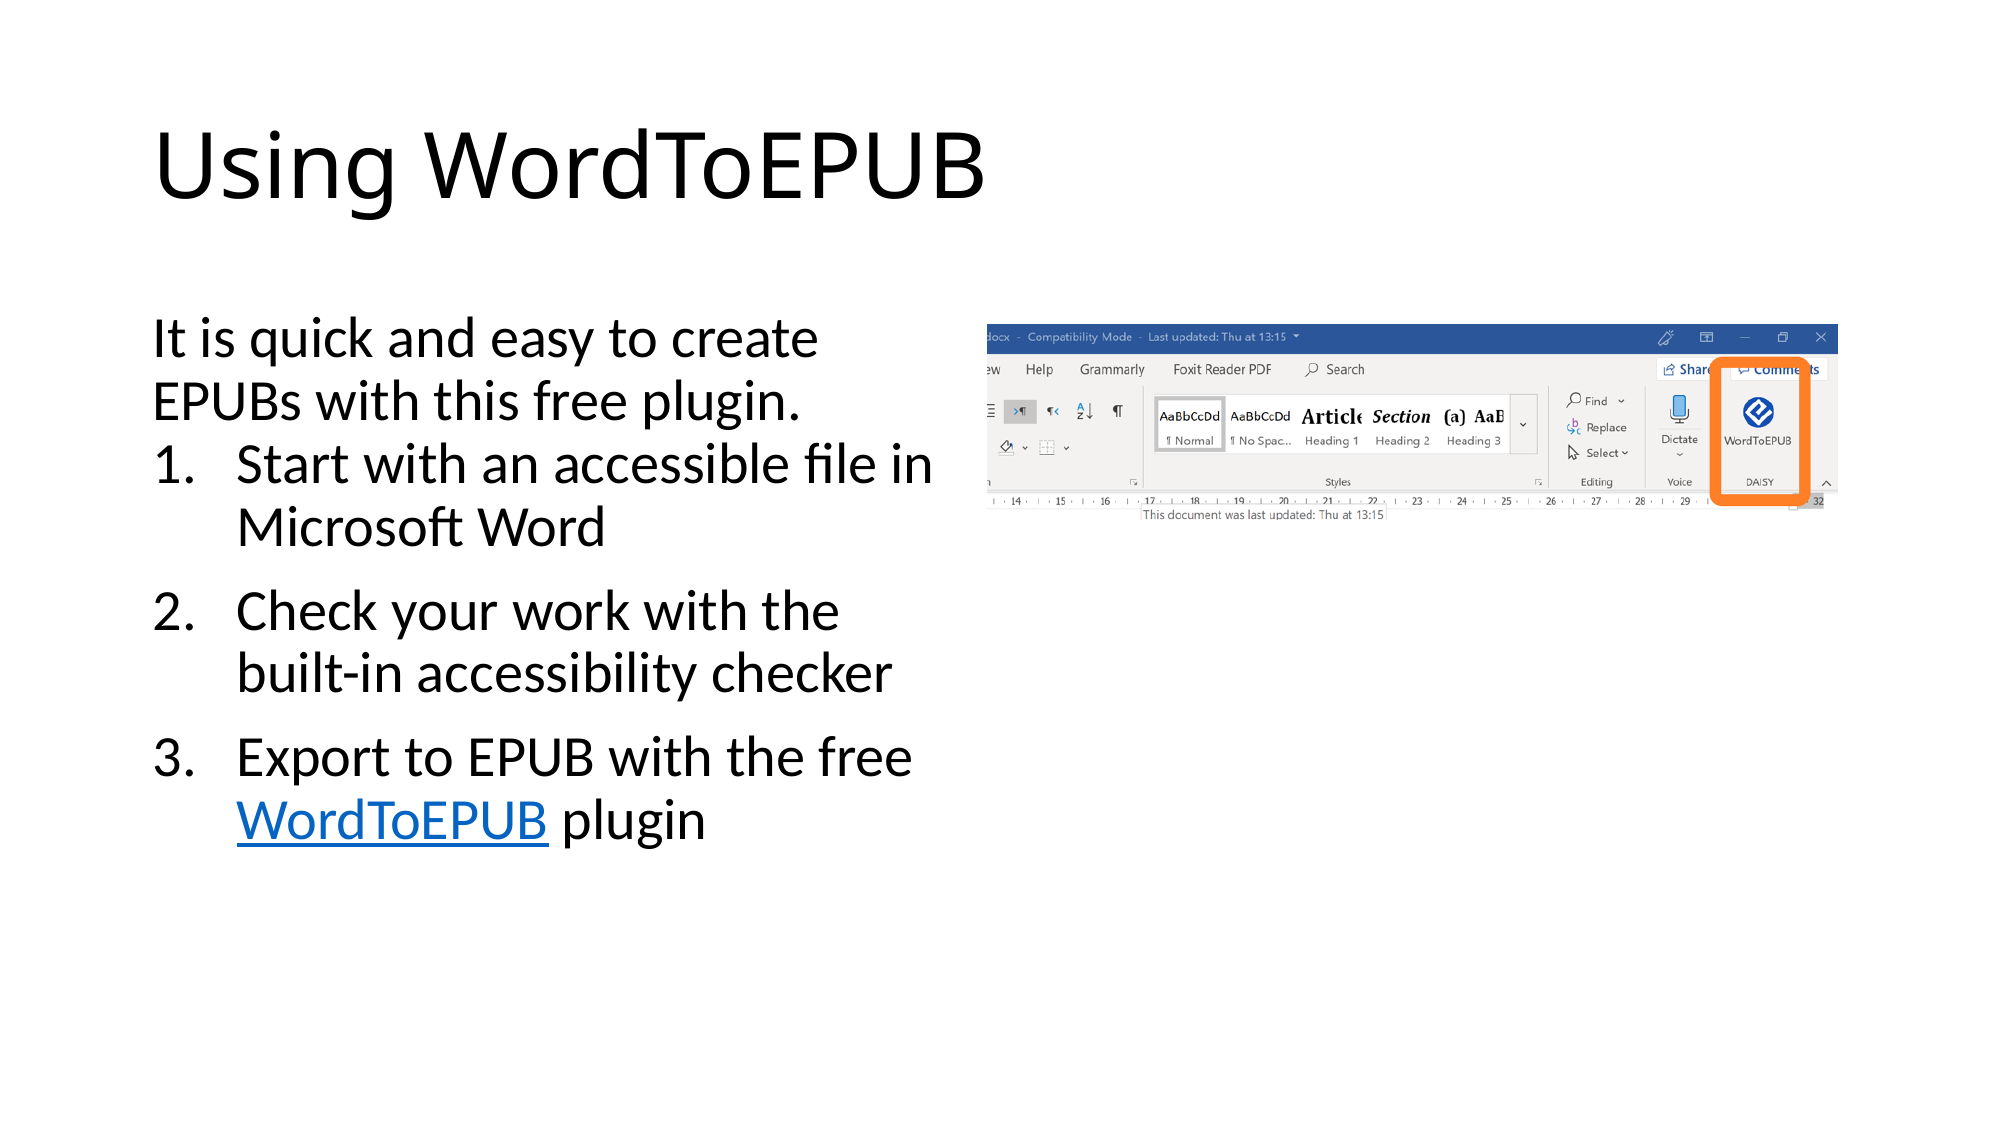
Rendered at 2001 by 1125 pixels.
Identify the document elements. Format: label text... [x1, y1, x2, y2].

title Using WordToEPUB [137, 59, 1863, 278]
list It is quick and easy to create EPUBs with this free plugin. Start with an accessible file in Microsoft Word Check your work with the built-in accessibility checker Export to EPUB with the free WordToEPUB plugin [137, 299, 988, 1014]
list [987, 324, 1838, 521]
